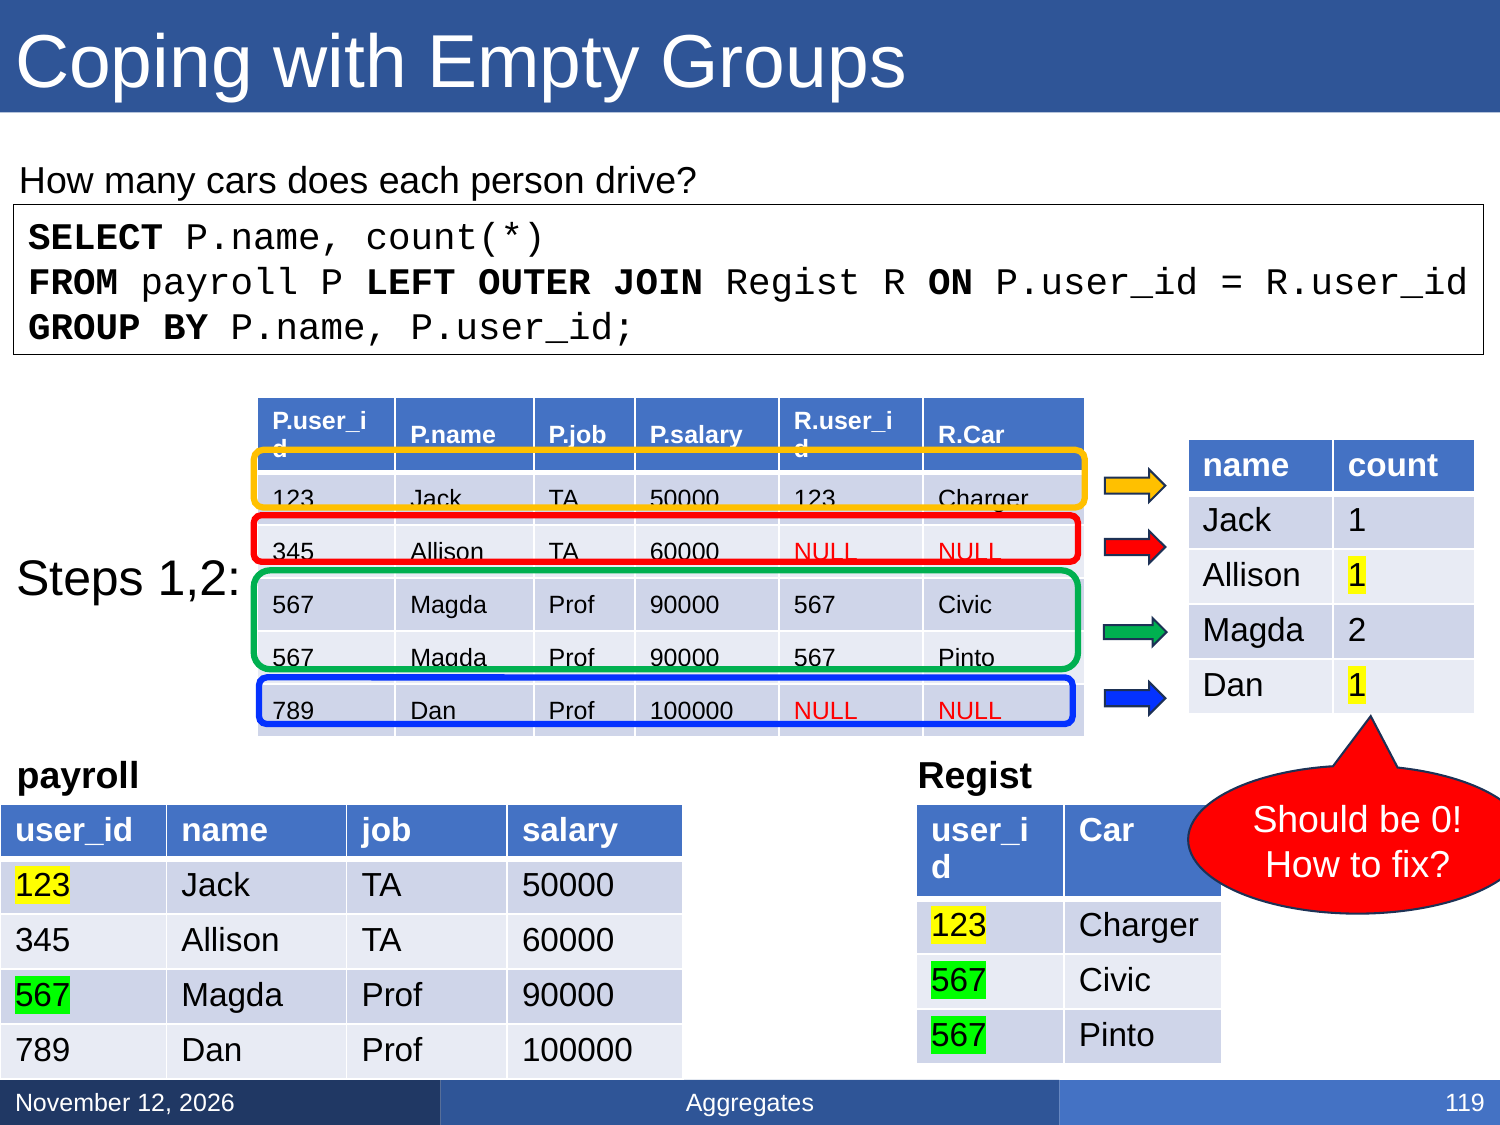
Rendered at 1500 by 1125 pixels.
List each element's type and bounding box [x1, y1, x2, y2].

table_header [1, 805, 166, 856]
table_cell [167, 915, 346, 968]
table_cell [535, 509, 634, 514]
table_cell [535, 726, 634, 736]
table_cell [636, 726, 778, 736]
text_box [1103, 467, 1167, 505]
table_header [347, 805, 506, 856]
table_cell [258, 721, 394, 736]
table_cell [1065, 902, 1221, 953]
table_cell [917, 1010, 1063, 1063]
table_cell [396, 563, 533, 569]
text_box [902, 743, 1048, 804]
text_box [1187, 714, 1500, 915]
table_cell [396, 509, 533, 514]
table_header [1334, 440, 1474, 491]
table_cell [347, 1025, 506, 1078]
table_cell [917, 902, 1063, 953]
table_cell [508, 915, 682, 968]
text_box [1102, 615, 1169, 649]
table_cell [508, 970, 682, 1023]
table_cell [1334, 605, 1474, 658]
table_header [508, 805, 682, 856]
table_cell [258, 563, 394, 573]
table_cell [917, 955, 1063, 1008]
table_cell [508, 862, 682, 913]
text_box [257, 676, 1074, 726]
table_cell [167, 1025, 346, 1078]
text_box [4, 148, 1484, 355]
table_cell [780, 726, 922, 736]
text_box [1, 743, 155, 803]
table_cell [258, 508, 394, 514]
text_box [1, 514, 1080, 671]
table_cell [1, 862, 166, 913]
table_cell [924, 632, 1084, 683]
slide_number [1162, 1079, 1500, 1125]
table_cell [1189, 660, 1332, 713]
footer [496, 1079, 1004, 1125]
table_cell [924, 505, 1084, 524]
table_cell [924, 526, 1084, 577]
table_header [1065, 805, 1221, 896]
table_cell [780, 509, 922, 514]
table_cell [1, 1025, 166, 1078]
table_header [396, 398, 533, 448]
text_box [252, 448, 1086, 509]
text_box [1103, 679, 1167, 717]
table_cell [1, 970, 166, 1023]
table_cell [924, 685, 1084, 736]
table_cell [1189, 550, 1332, 603]
title [0, 0, 1500, 112]
table_cell [636, 563, 778, 569]
table_cell [1, 915, 166, 968]
table_cell [508, 1025, 682, 1078]
table_header [636, 398, 778, 448]
table_header [780, 398, 922, 448]
table_cell [780, 671, 922, 676]
table_cell [636, 671, 778, 676]
table_cell [347, 915, 506, 968]
table_header [1189, 440, 1332, 491]
table_cell [1065, 1010, 1221, 1063]
table_cell [167, 862, 346, 913]
table_cell [347, 862, 506, 913]
slide_number [0, 1080, 338, 1125]
table_header [167, 805, 346, 856]
table_cell [1189, 605, 1332, 658]
table_cell [258, 667, 394, 681]
table_cell [535, 563, 634, 569]
table_cell [780, 563, 922, 569]
table_cell [1334, 497, 1474, 548]
table_header [258, 398, 394, 449]
table_cell [636, 509, 778, 514]
table_cell [1065, 955, 1221, 1008]
table_cell [1078, 579, 1084, 630]
table_cell [167, 970, 346, 1023]
table_cell [1189, 497, 1332, 548]
table_cell [535, 671, 634, 676]
table_header [535, 398, 634, 448]
table_cell [1334, 550, 1474, 603]
table_cell [396, 671, 533, 676]
table_cell [396, 726, 533, 736]
table_cell [347, 970, 506, 1023]
table_header [917, 805, 1063, 896]
table_header [924, 398, 1084, 452]
table_cell [1334, 660, 1474, 713]
text_box [1103, 528, 1167, 566]
